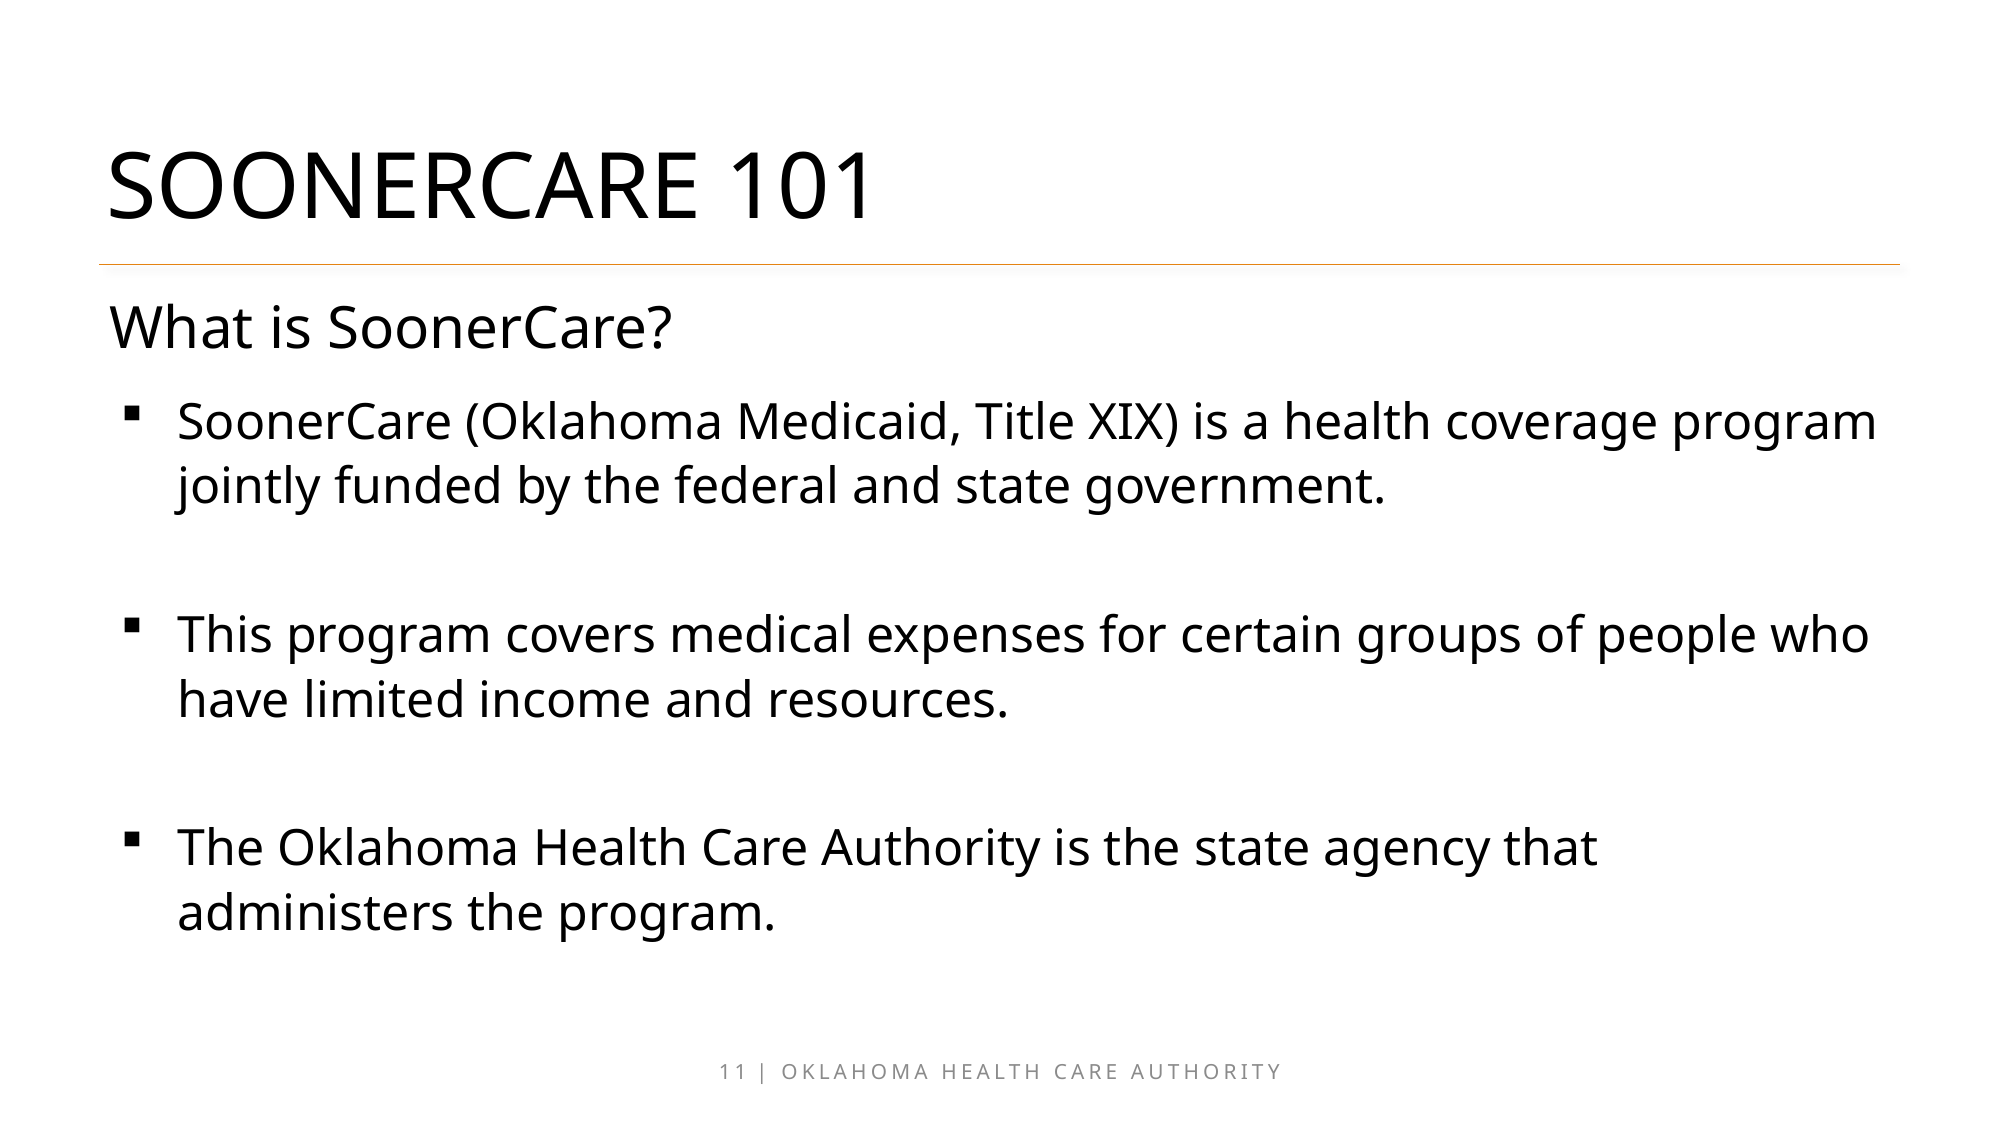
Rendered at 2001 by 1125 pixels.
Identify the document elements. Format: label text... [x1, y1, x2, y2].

list SoonerCare (Oklahoma Medicaid, Title XIX) is a health coverage program jointly funded by the federal and state government. This program covers medical expenses for certain groups of people who have limited income and resources. The Oklahoma Health Care Authority is the state agency that administers the program. [102, 376, 1897, 984]
text_box What is SoonerCare? [91, 277, 1092, 368]
title SOONERCARE 101 [91, 114, 1897, 264]
text_box 11 | OKLAHOMA HEALTH CARE AUTHORITY [102, 1042, 1897, 1103]
